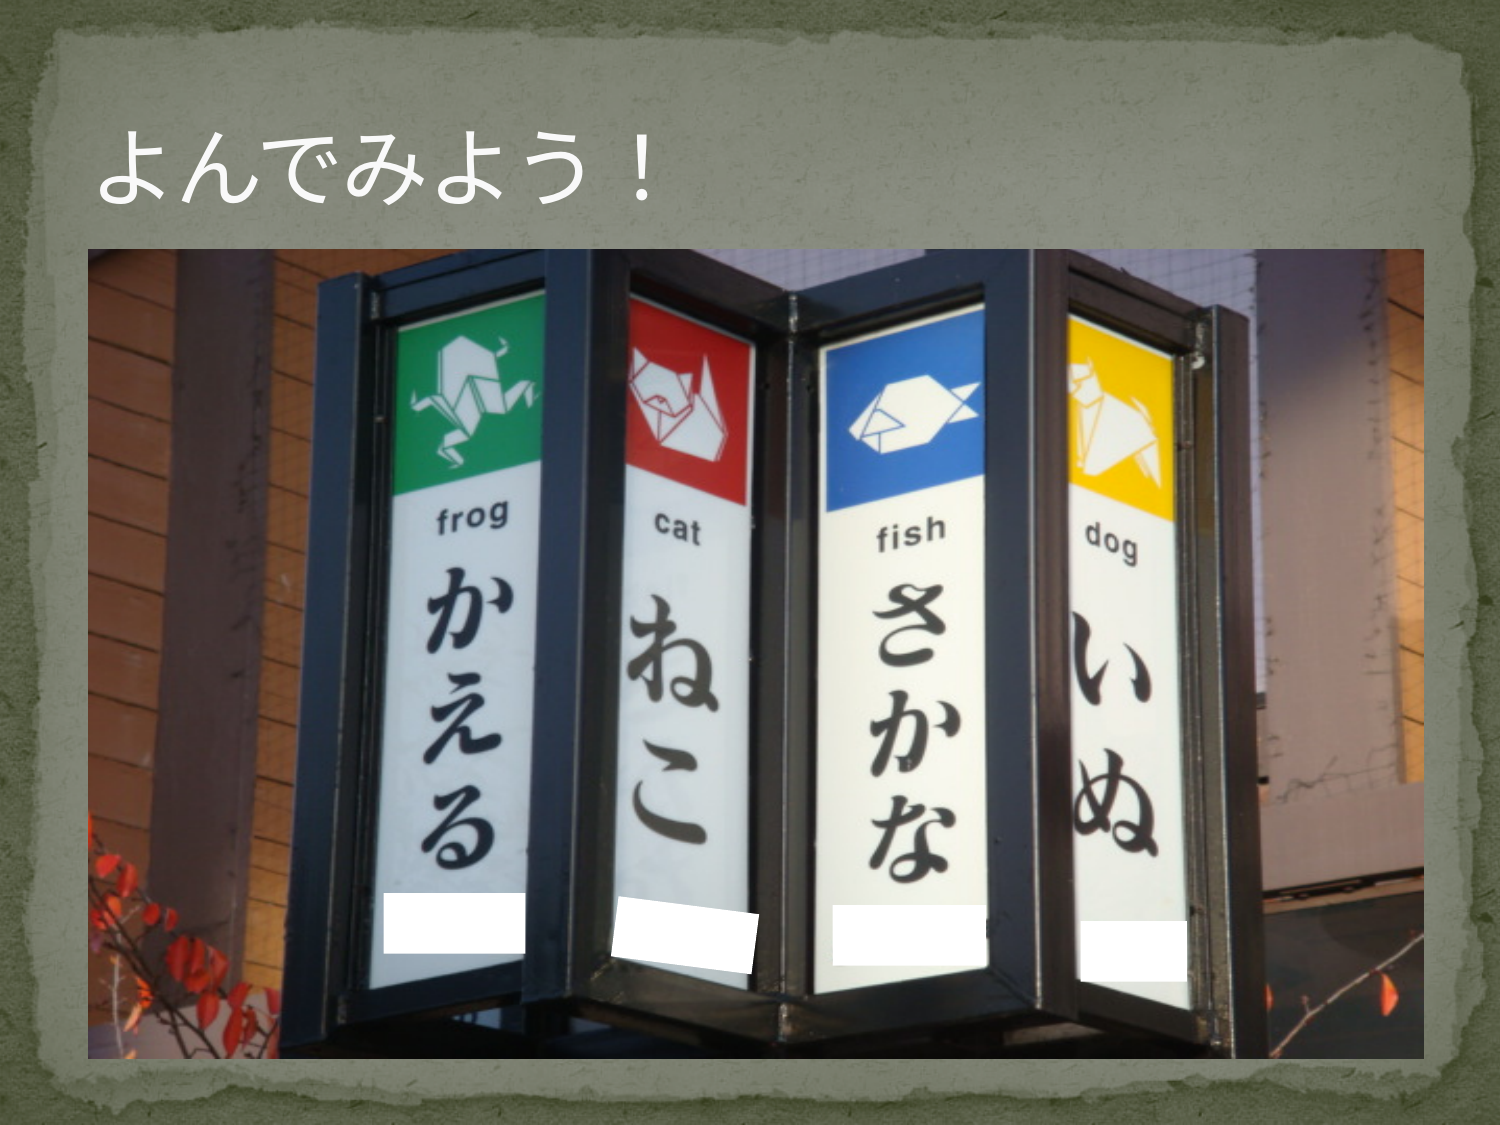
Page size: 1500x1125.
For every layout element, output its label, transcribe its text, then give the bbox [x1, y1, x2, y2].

title よんでみよう！ [74, 24, 1425, 225]
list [92, 253, 1421, 1056]
